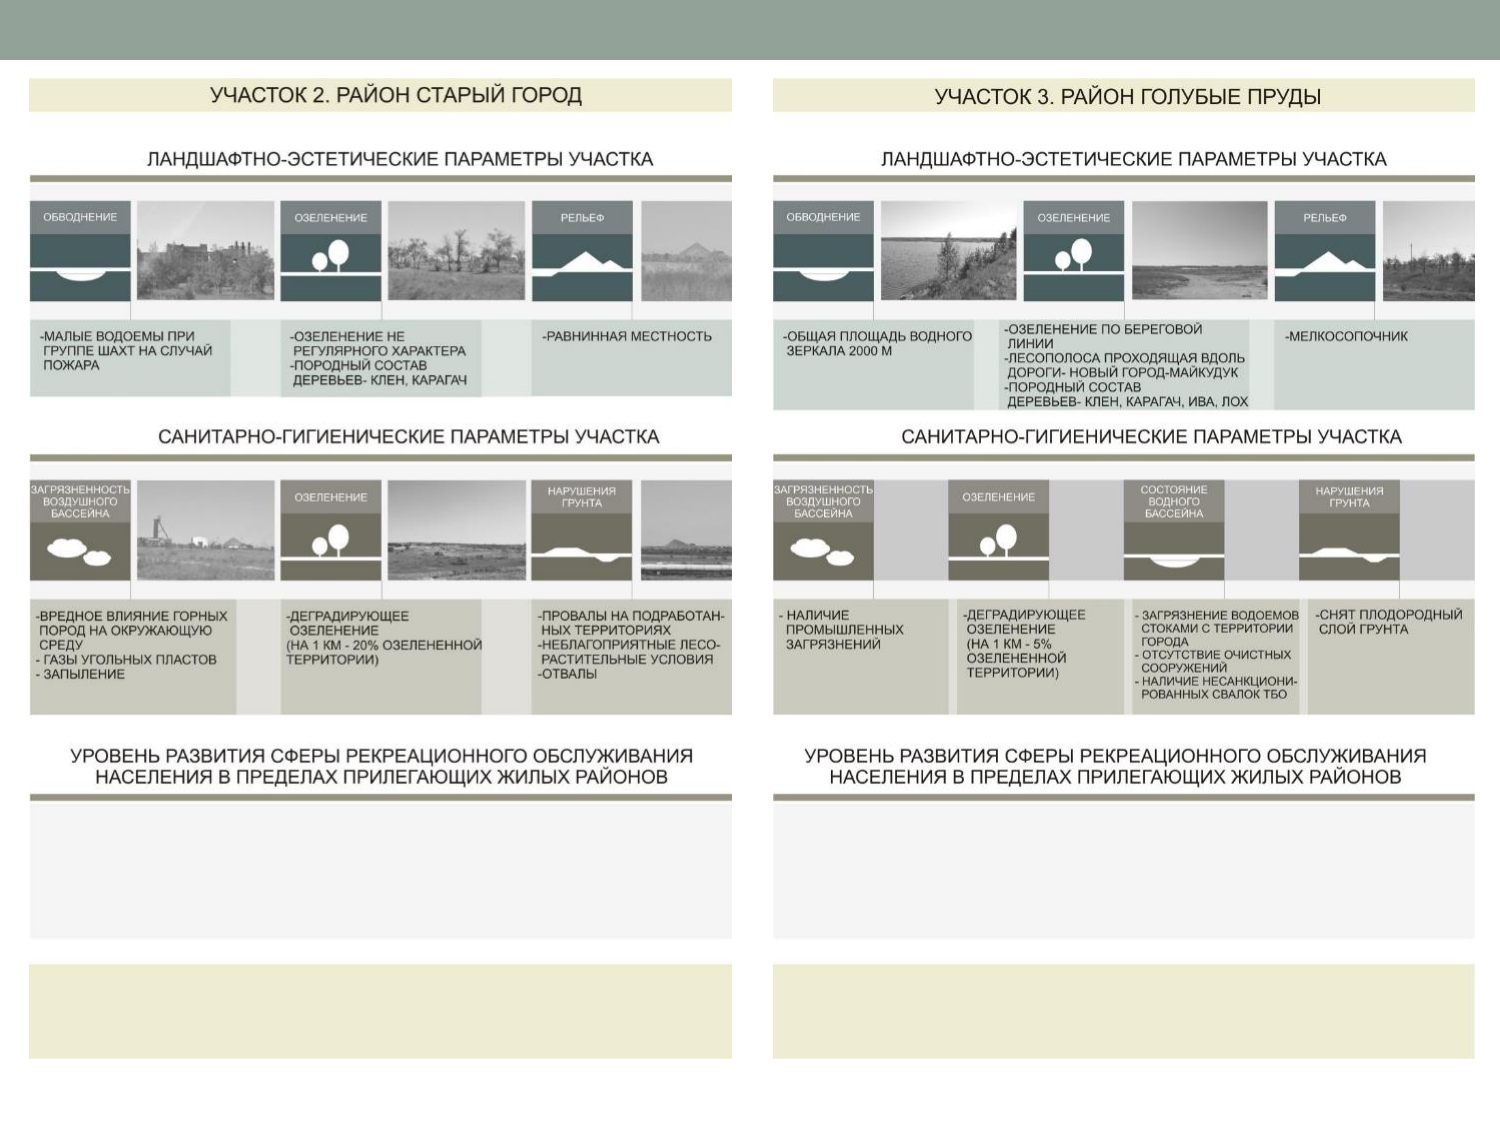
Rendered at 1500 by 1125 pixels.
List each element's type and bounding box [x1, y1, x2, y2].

picture [773, 77, 1476, 1059]
picture [29, 77, 732, 1059]
